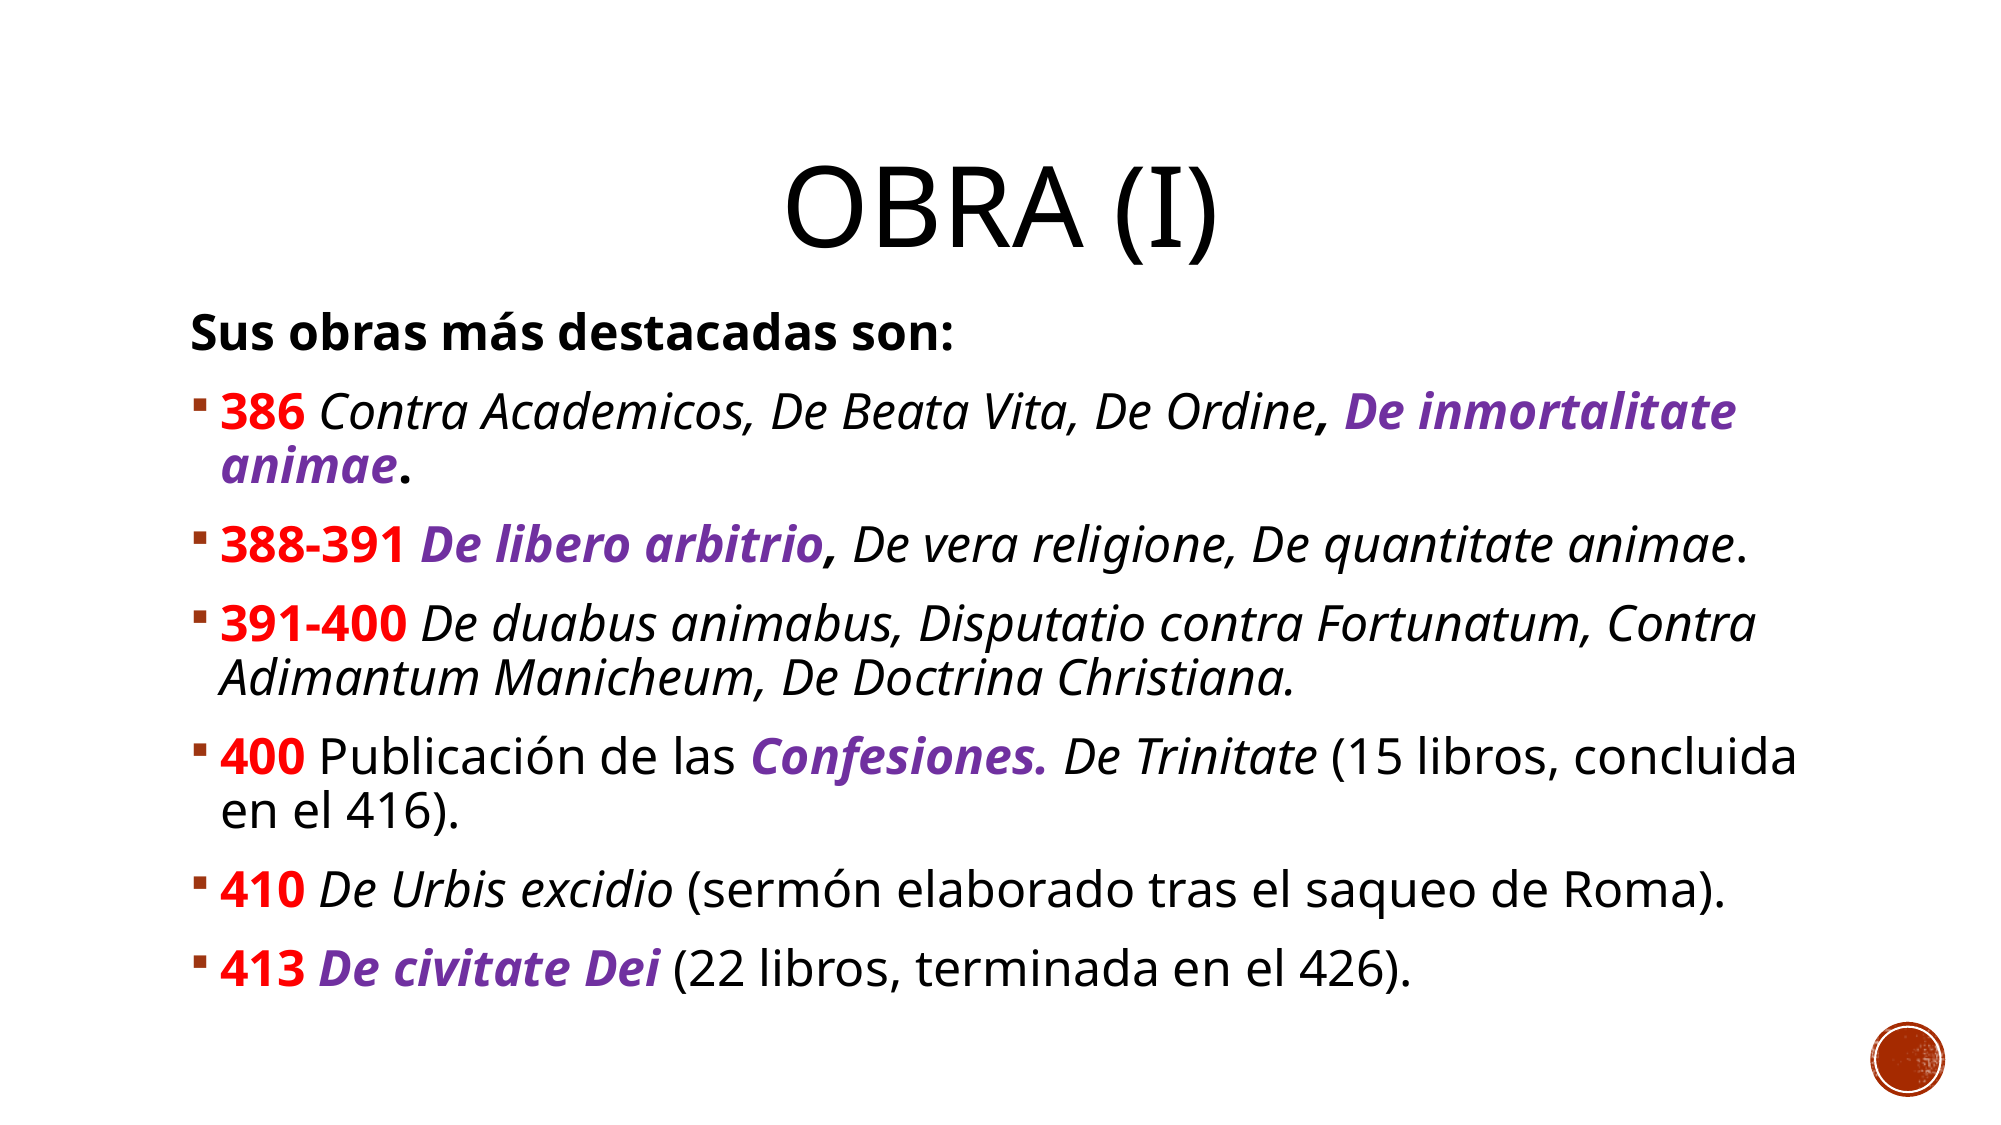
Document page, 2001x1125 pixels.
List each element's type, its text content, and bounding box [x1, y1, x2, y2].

list Sus obras más destacadas son: 386 Contra Academicos, De Beata Vita, De Ordine, De inmortalitate animae. 388-391 De libero arbitrio, De vera religione, De quantitate animae. 391-400 De duabus animabus, Disputatio contra Fortunatum, Contra Adimantum Manicheum, De Doctrina Christiana. 400 Publicación de las Confesiones. De Trinitate (15 libros, concluida en el 416). 410 De Urbis excidio (sermón elaborado tras el saqueo de Roma). 413 De civitate Dei (22 libros, terminada en el 426). [175, 299, 1826, 1050]
title Obra (I) [175, 79, 1826, 299]
